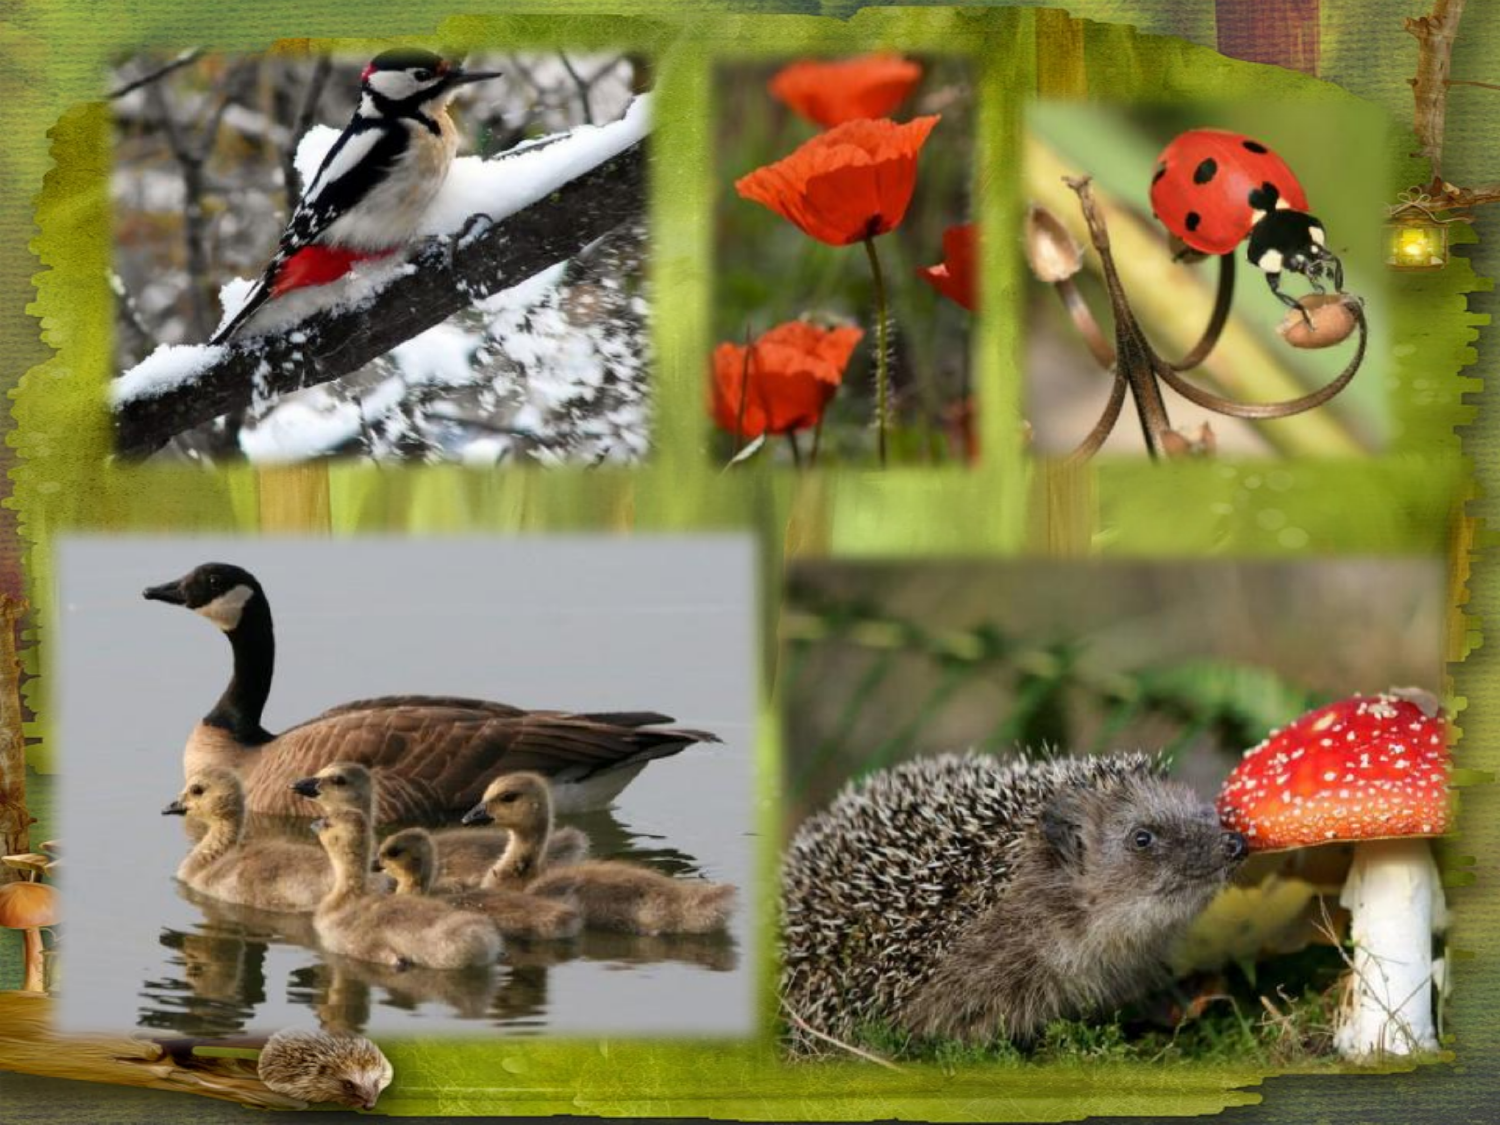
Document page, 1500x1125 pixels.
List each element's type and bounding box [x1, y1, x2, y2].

picture [0, 0, 1500, 1125]
list [34, 515, 774, 1055]
list [761, 538, 1465, 1083]
